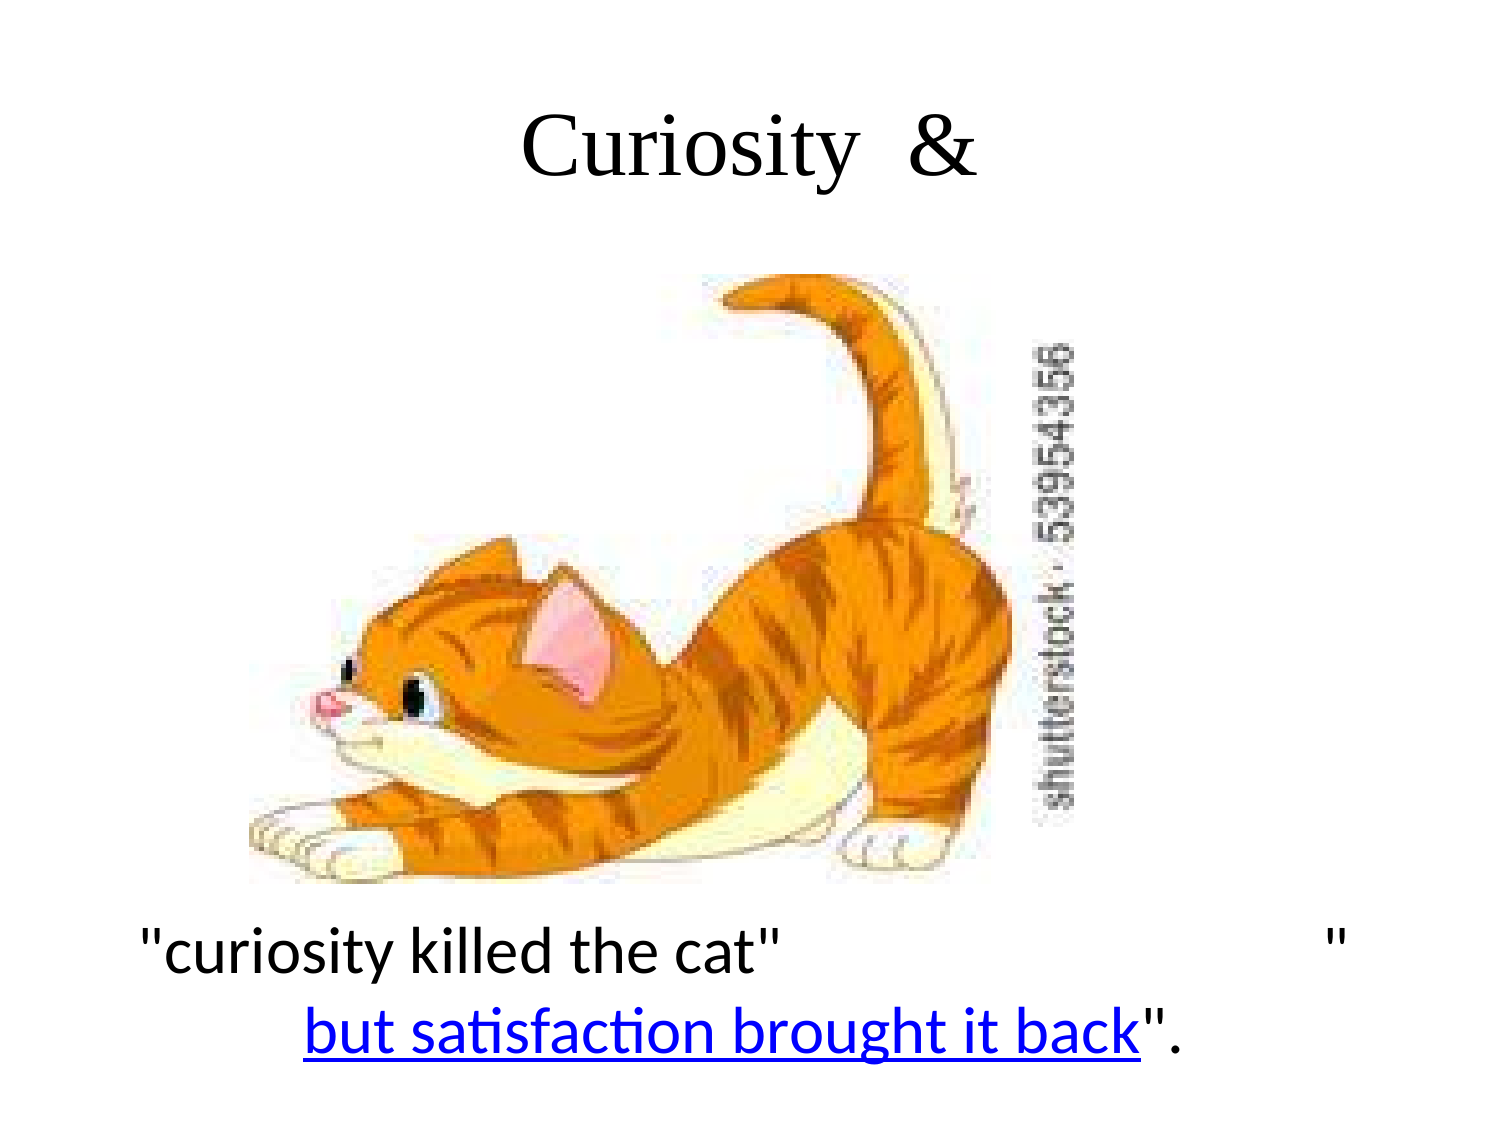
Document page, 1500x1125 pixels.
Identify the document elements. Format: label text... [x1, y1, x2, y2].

picture [249, 274, 1101, 884]
text_box "curiosity killed the cat" "but satisfaction brought it back". [74, 899, 1413, 1075]
title Curiosity & [75, 45, 1425, 233]
